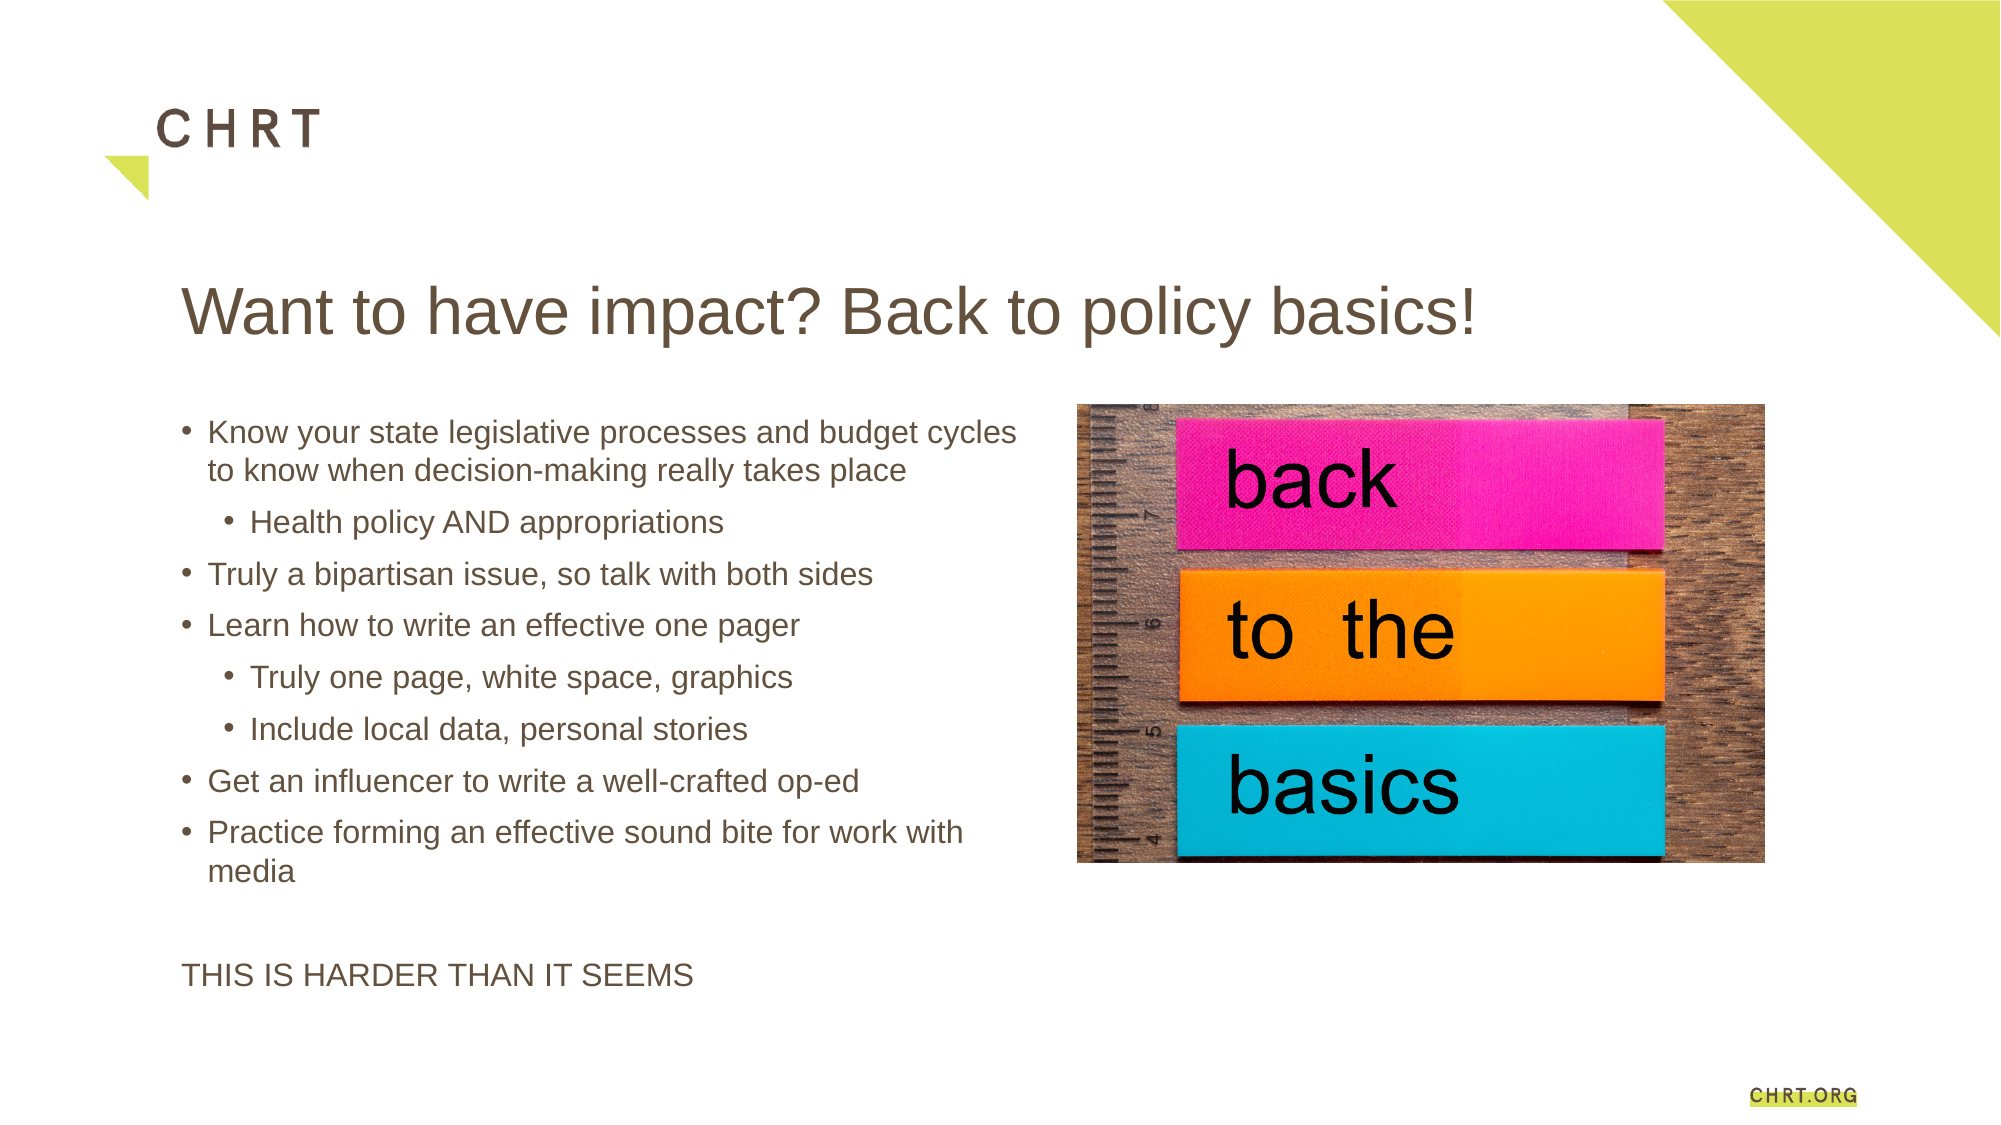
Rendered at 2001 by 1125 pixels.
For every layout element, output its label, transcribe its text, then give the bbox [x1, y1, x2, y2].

title Want to have impact? Back to policy basics! [166, 244, 1819, 372]
picture [1076, 403, 1765, 863]
list Know your state legislative processes and budget cycles to know when decision-making really takes place Health policy AND appropriations Truly a bipartisan issue, so talk with both sides Learn how to write an effective one pager Truly one page, white space, graphics Include local data, personal stories Get an influencer to write a well-crafted op-ed Practice forming an effective sound bite for work with media THIS IS HARDER THAN IT SEEMS [166, 403, 1050, 1014]
picture [99, 99, 322, 204]
